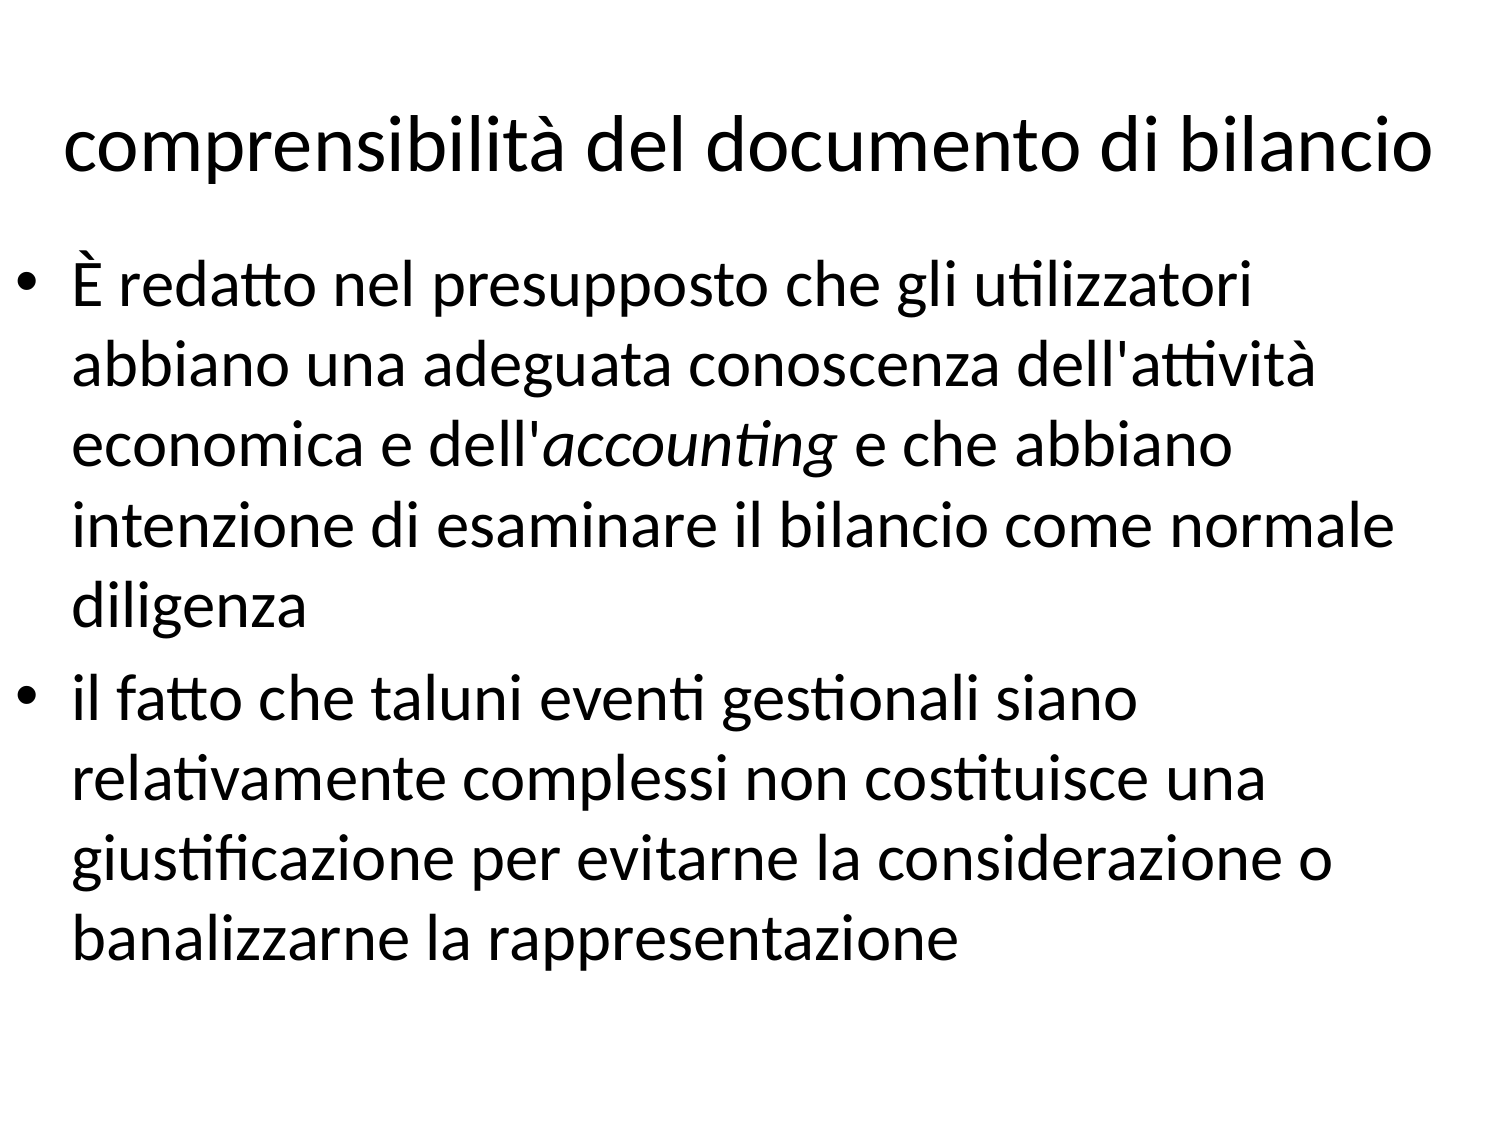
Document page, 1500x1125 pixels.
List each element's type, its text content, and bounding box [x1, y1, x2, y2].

list È redatto nel presupposto che gli utilizzatori abbiano una adeguata conoscenza dell'attività economica e dell'accounting e che abbiano intenzione di esaminare il bilancio come normale diligenza il fatto che taluni eventi gestionali siano relativamente complessi non costituisce una giustificazione per evitarne la considerazione o banalizzarne la rappresentazione [0, 232, 1500, 1063]
title comprensibilità del documento di bilancio [0, 45, 1500, 232]
